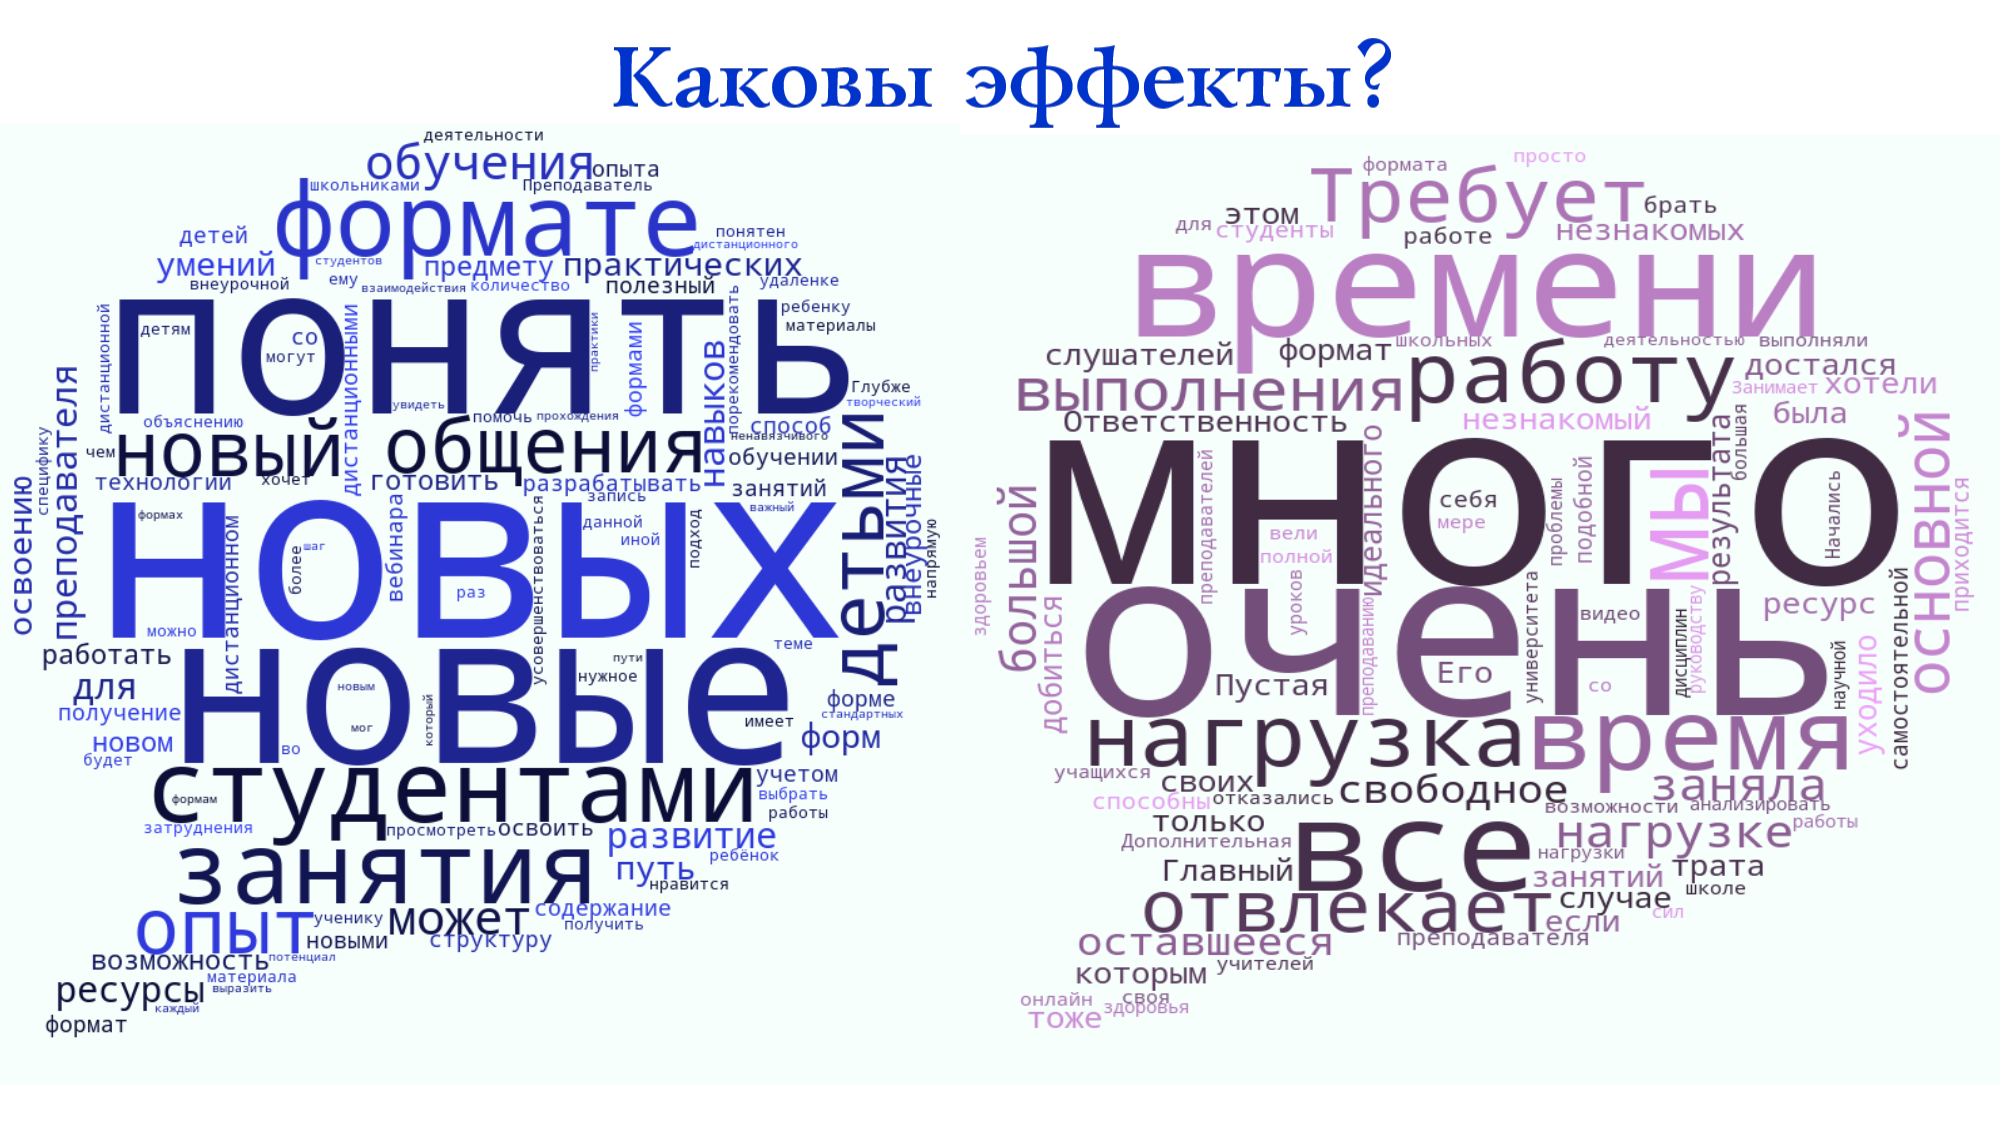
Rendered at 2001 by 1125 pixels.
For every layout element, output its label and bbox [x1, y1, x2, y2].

list [0, 123, 959, 1085]
picture [408, 0, 2000, 1085]
